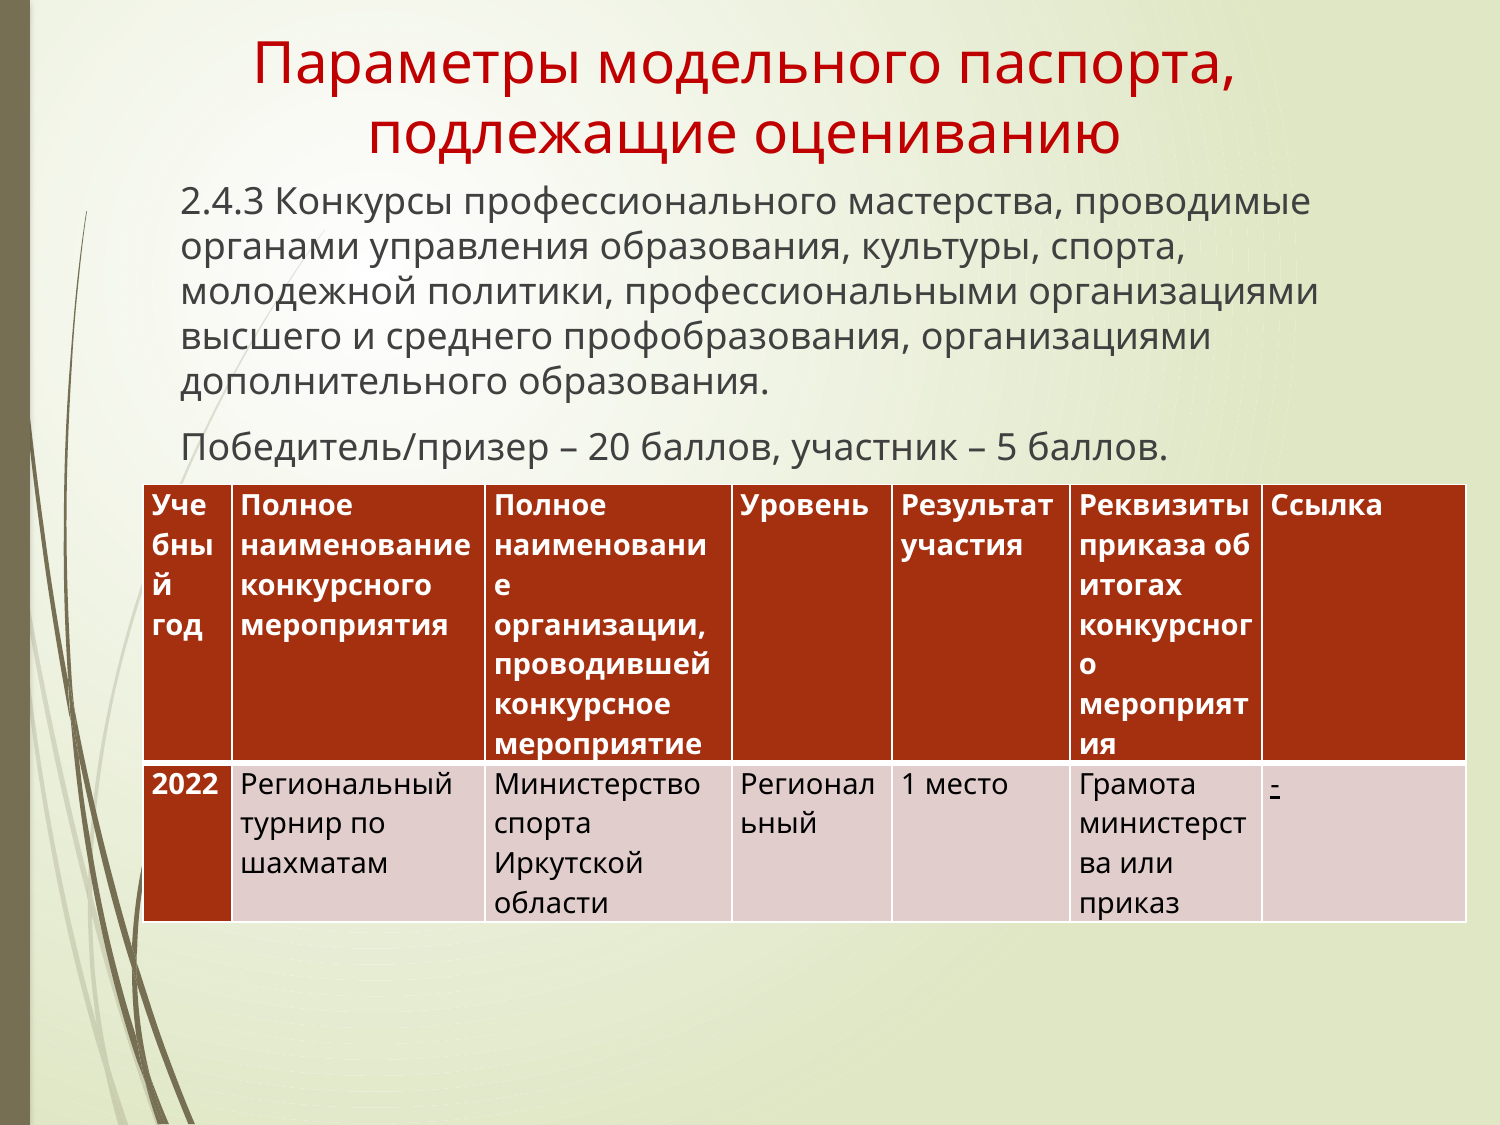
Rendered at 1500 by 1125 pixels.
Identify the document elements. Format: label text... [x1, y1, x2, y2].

table_header Ссылка [1263, 485, 1465, 760]
table_header Реквизиты приказа об итогах конкурсного мероприятия [1071, 485, 1261, 760]
table_header Результат участия [893, 485, 1069, 760]
table_cell - [1263, 766, 1465, 921]
table_header Уровень [733, 485, 891, 760]
table_header Полное наименование конкурсного мероприятия [233, 485, 484, 760]
table_cell Региональный турнир по шахматам [233, 766, 484, 921]
table_header Учебный год [144, 485, 231, 760]
text_box Параметры модельного паспорта, подлежащие оцениванию [204, 17, 1286, 228]
table_cell 1 место [893, 766, 1069, 921]
table_cell 2022 [144, 766, 231, 921]
table_cell Региональный [733, 766, 891, 921]
list 2.4.3 Конкурсы профессионального мастерства, проводимые органами управления образования, культуры, спорта, молодежной политики, профессиональными организациями высшего и среднего профобразования, организациями дополнительного образования. Победитель/призер – 20 баллов, участник – 5 баллов. [165, 169, 1445, 484]
table_cell Грамота министерства или приказ [1071, 766, 1261, 921]
table_header Полное наименование организации, проводившей конкурсное мероприятие [486, 485, 731, 760]
table_cell Министерство спорта Иркутской области [486, 766, 731, 921]
